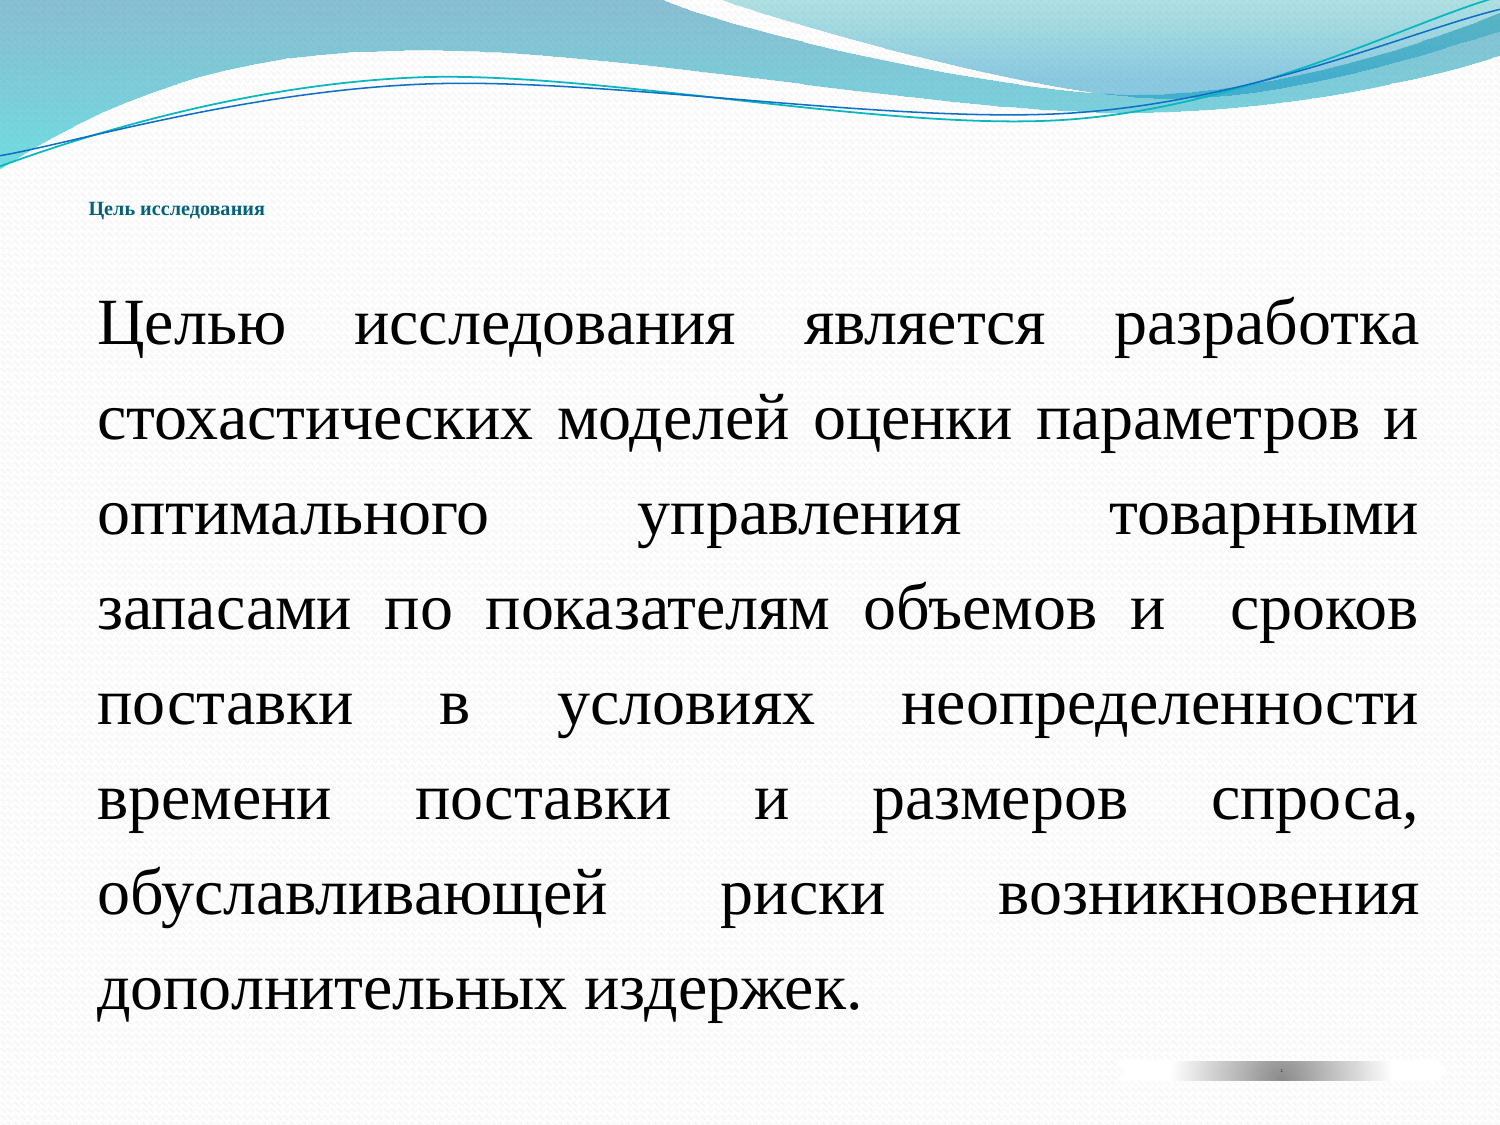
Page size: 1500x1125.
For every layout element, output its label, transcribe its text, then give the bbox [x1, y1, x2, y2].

title Цель исследования [88, 90, 1473, 220]
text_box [1115, 1046, 1448, 1096]
list Целью исследования является разработка стохастических моделей оценки параметров и оптимального управления товарными запасами по показателям объемов и сроков поставки в условиях неопределенности времени поставки и размеров спроса, обуславливающей риски возникновения дополнительных издержек. [64, 255, 1436, 1035]
